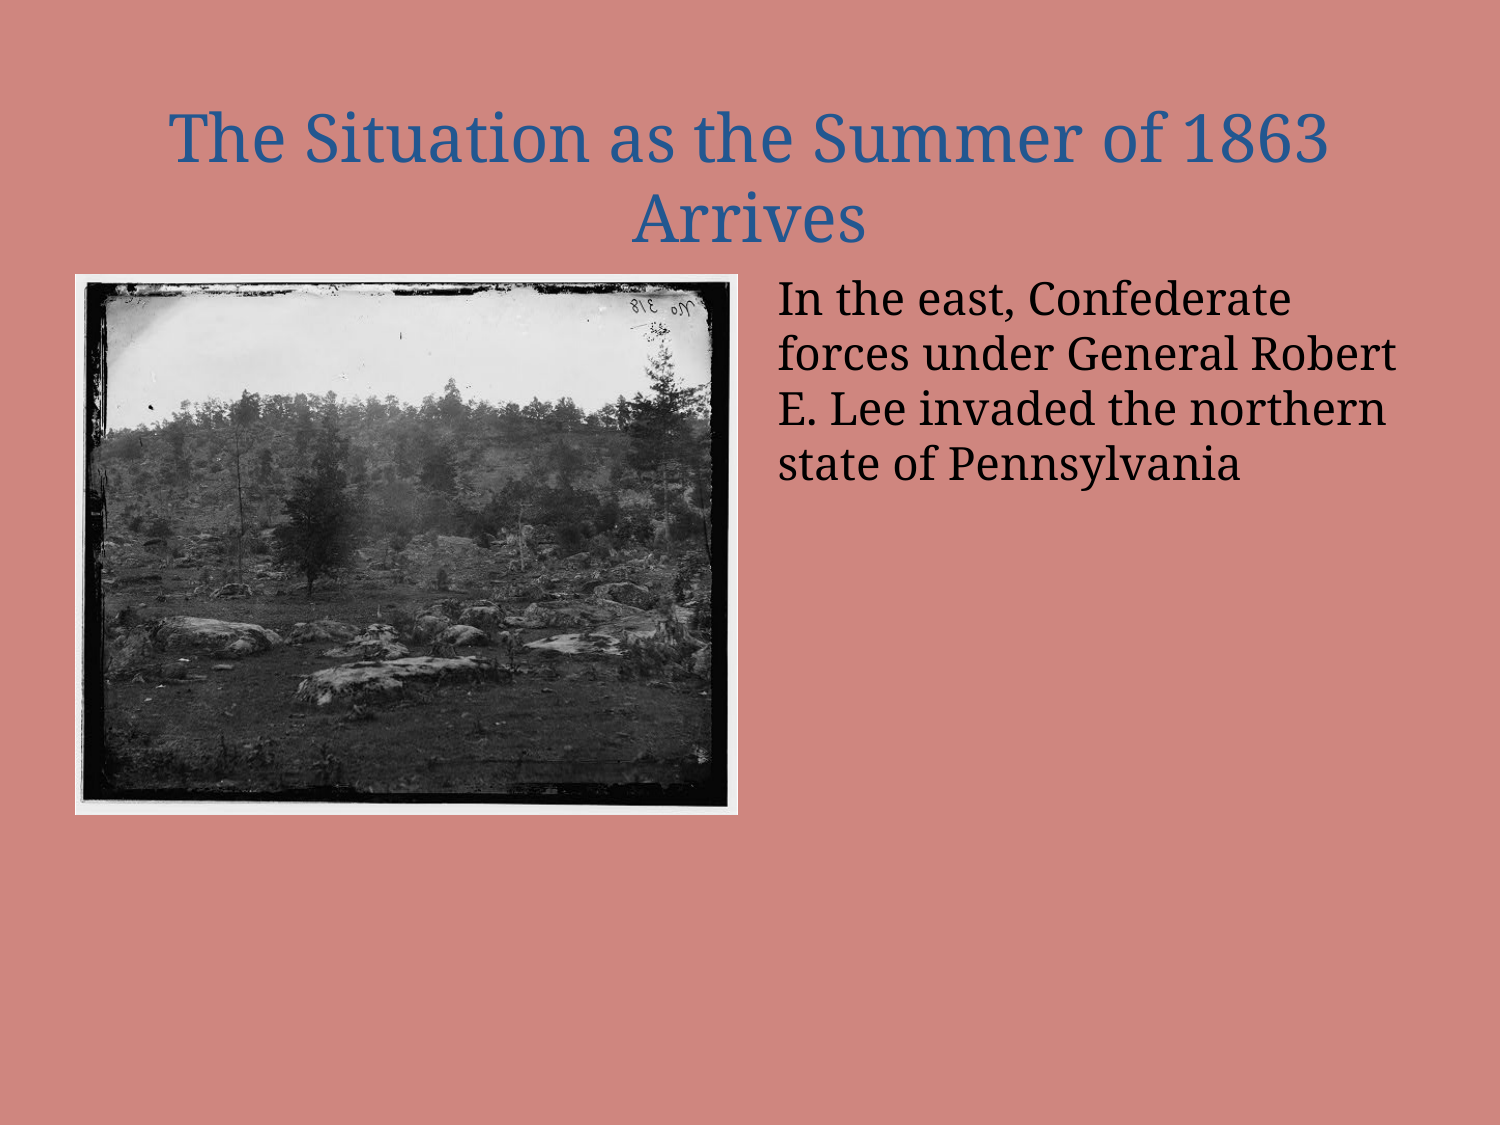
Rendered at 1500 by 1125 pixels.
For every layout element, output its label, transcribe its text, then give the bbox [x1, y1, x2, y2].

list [74, 274, 738, 815]
text_box The Situation as the Summer of 1863 Arrives [74, 112, 1425, 240]
list In the east, Confederate forces under General Robert E. Lee invaded the northern state of Pennsylvania [762, 262, 1426, 957]
